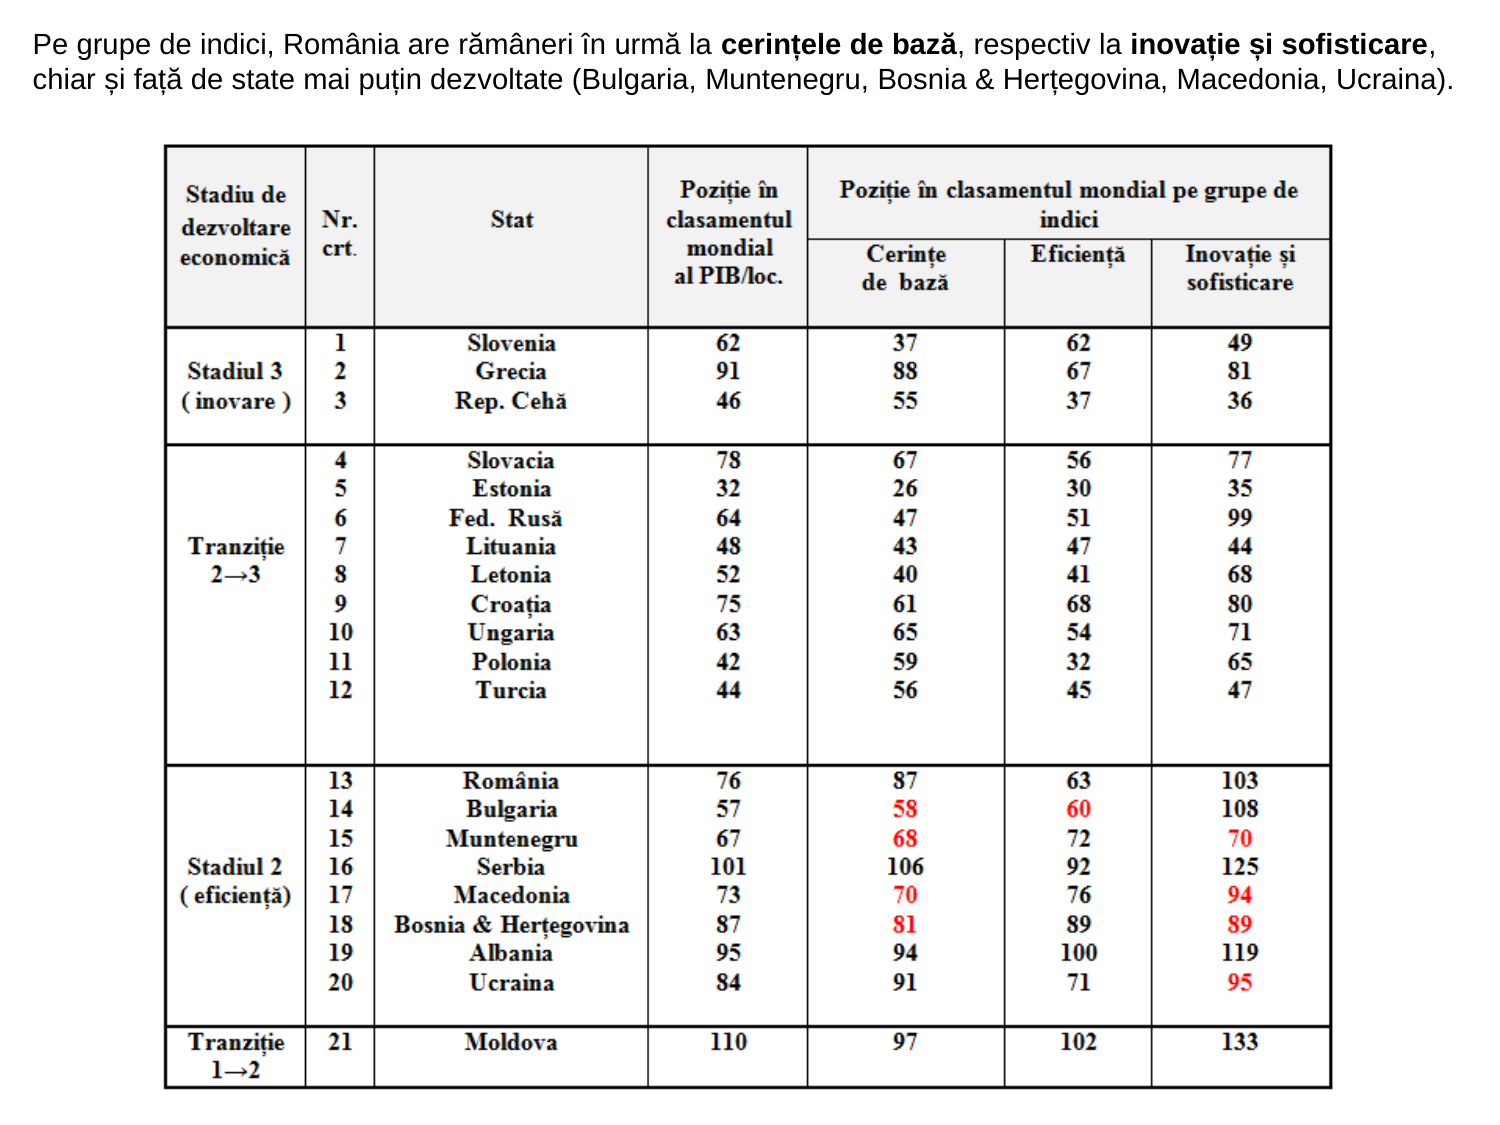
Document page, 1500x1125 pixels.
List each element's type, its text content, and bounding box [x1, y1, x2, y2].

picture [158, 136, 1342, 1105]
title Pe grupe de indici, România are rămâneri în urmă la cerințele de bază, respectiv la inovație și sofisticare, chiar și față de state mai puțin dezvoltate (Bulgaria, Muntenegru, Bosnia & Herțegovina, Macedonia, Ucraina). [17, 7, 1500, 114]
